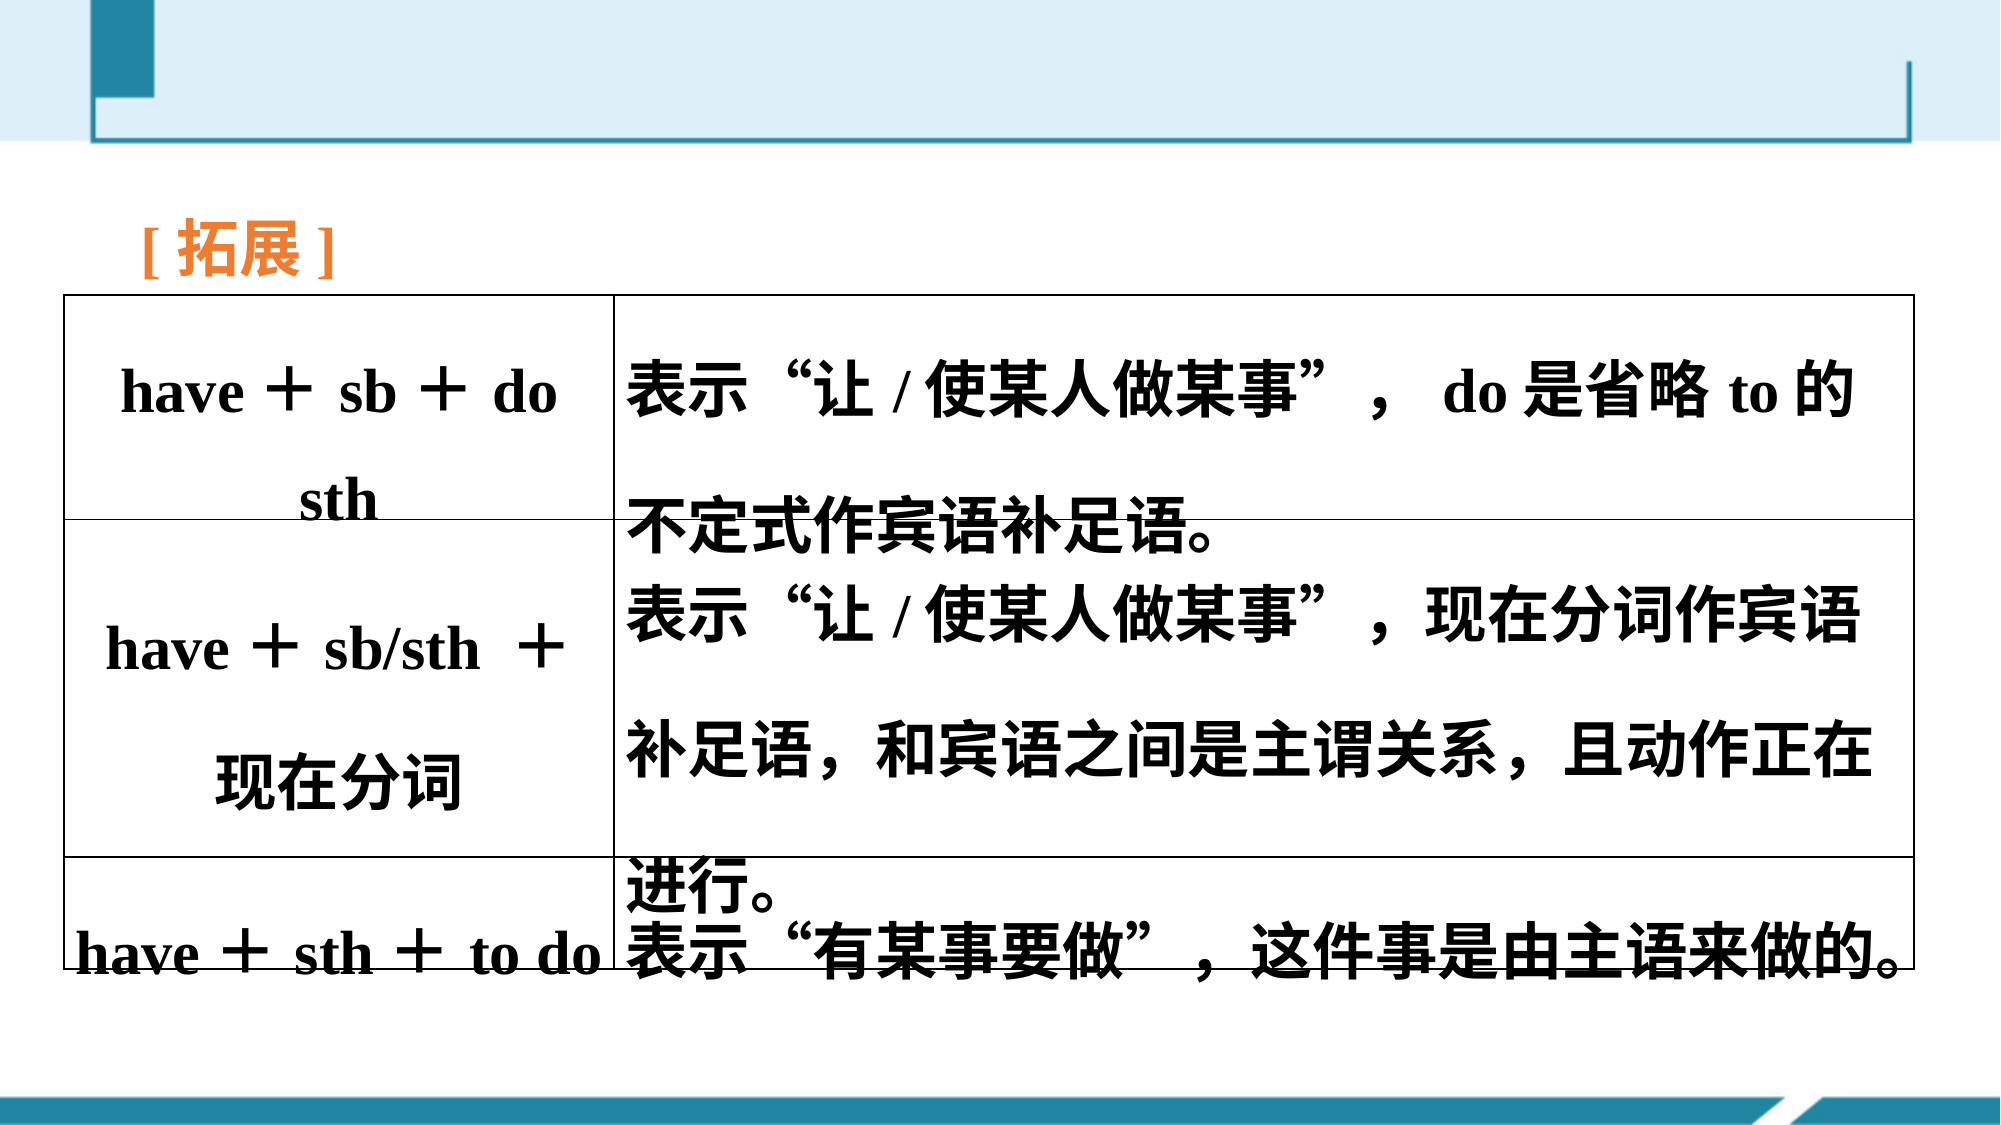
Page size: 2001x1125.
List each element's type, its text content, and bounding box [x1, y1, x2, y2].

text_box [拓展] [126, 164, 391, 292]
table_cell 表示“有某事要做”，这件事是由主语来做的。 [615, 858, 1913, 968]
table_header have＋sb＋do sth [65, 296, 613, 519]
picture [0, 0, 2001, 1125]
table_cell 表示“让/使某人做某事”，现在分词作宾语补足语，和宾语之间是主谓关系，且动作正在进行。 [615, 520, 1913, 856]
table_header 表示“让/使某人做某事”，do是省略to的不定式作宾语补足语。 [615, 296, 1913, 519]
table_cell have＋sb/sth ＋现在分词 [65, 520, 613, 856]
table_cell have＋sth＋to do [65, 858, 613, 968]
